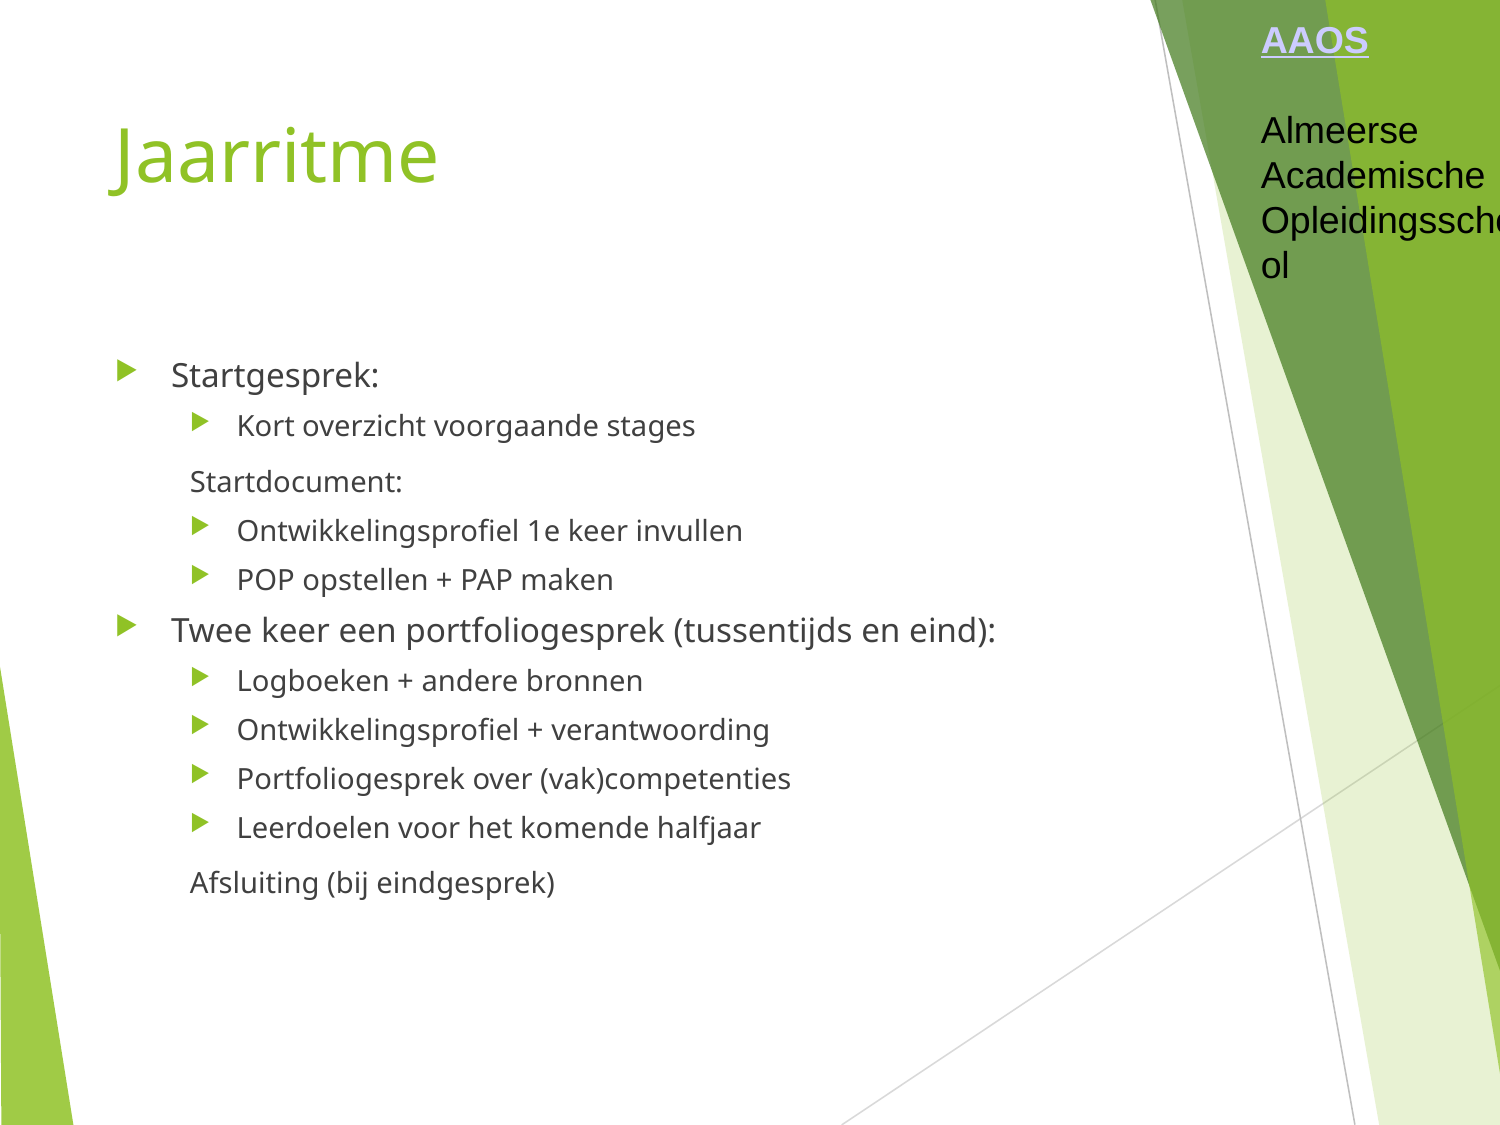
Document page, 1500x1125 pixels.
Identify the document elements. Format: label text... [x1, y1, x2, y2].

title Jaarritme [99, 99, 1142, 317]
text_box AAOS Almeerse Academische Opleidingsschool [1246, 9, 1500, 249]
text_box Startgesprek: Kort overzicht voorgaande stages Startdocument: Ontwikkelingsprofiel 1e keer invullen POP opstellen + PAP maken Twee keer een portfoliogesprek (tussentijds en eind): Logboeken + andere bronnen Ontwikkelingsprofiel + verantwoording Portfoliogesprek over (vak)competenties Leerdoelen voor het komende halfjaar Afsluiting (bij eindgesprek) [99, 354, 1142, 992]
